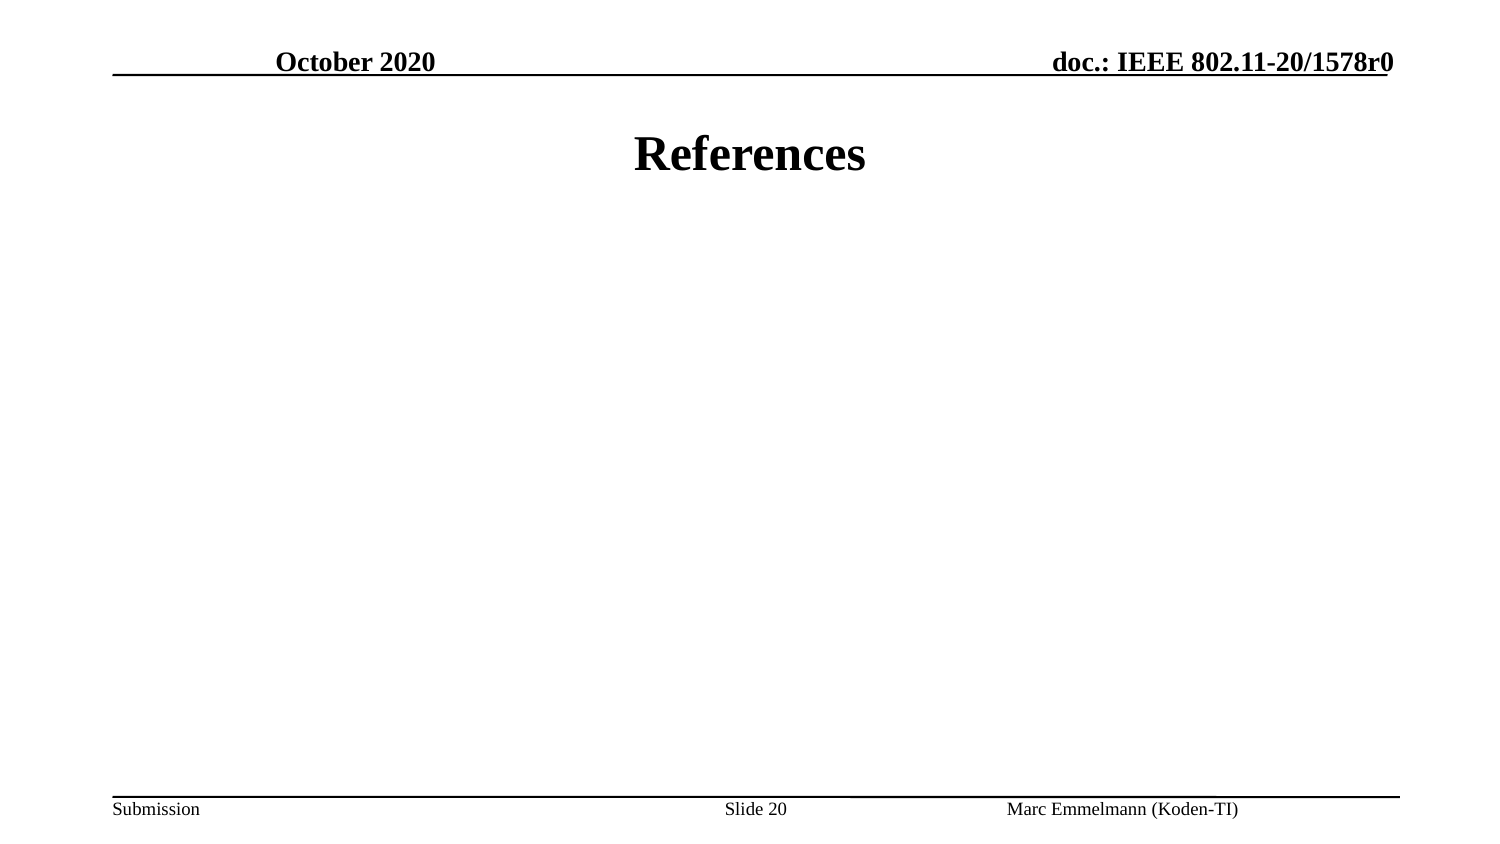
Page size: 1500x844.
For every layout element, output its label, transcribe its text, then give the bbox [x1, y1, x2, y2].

title References [271, 84, 1229, 216]
footer Marc Emmelmann (Koden-TI) [951, 796, 1239, 820]
slide_number Slide 20 [712, 796, 800, 842]
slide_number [275, 43, 568, 78]
